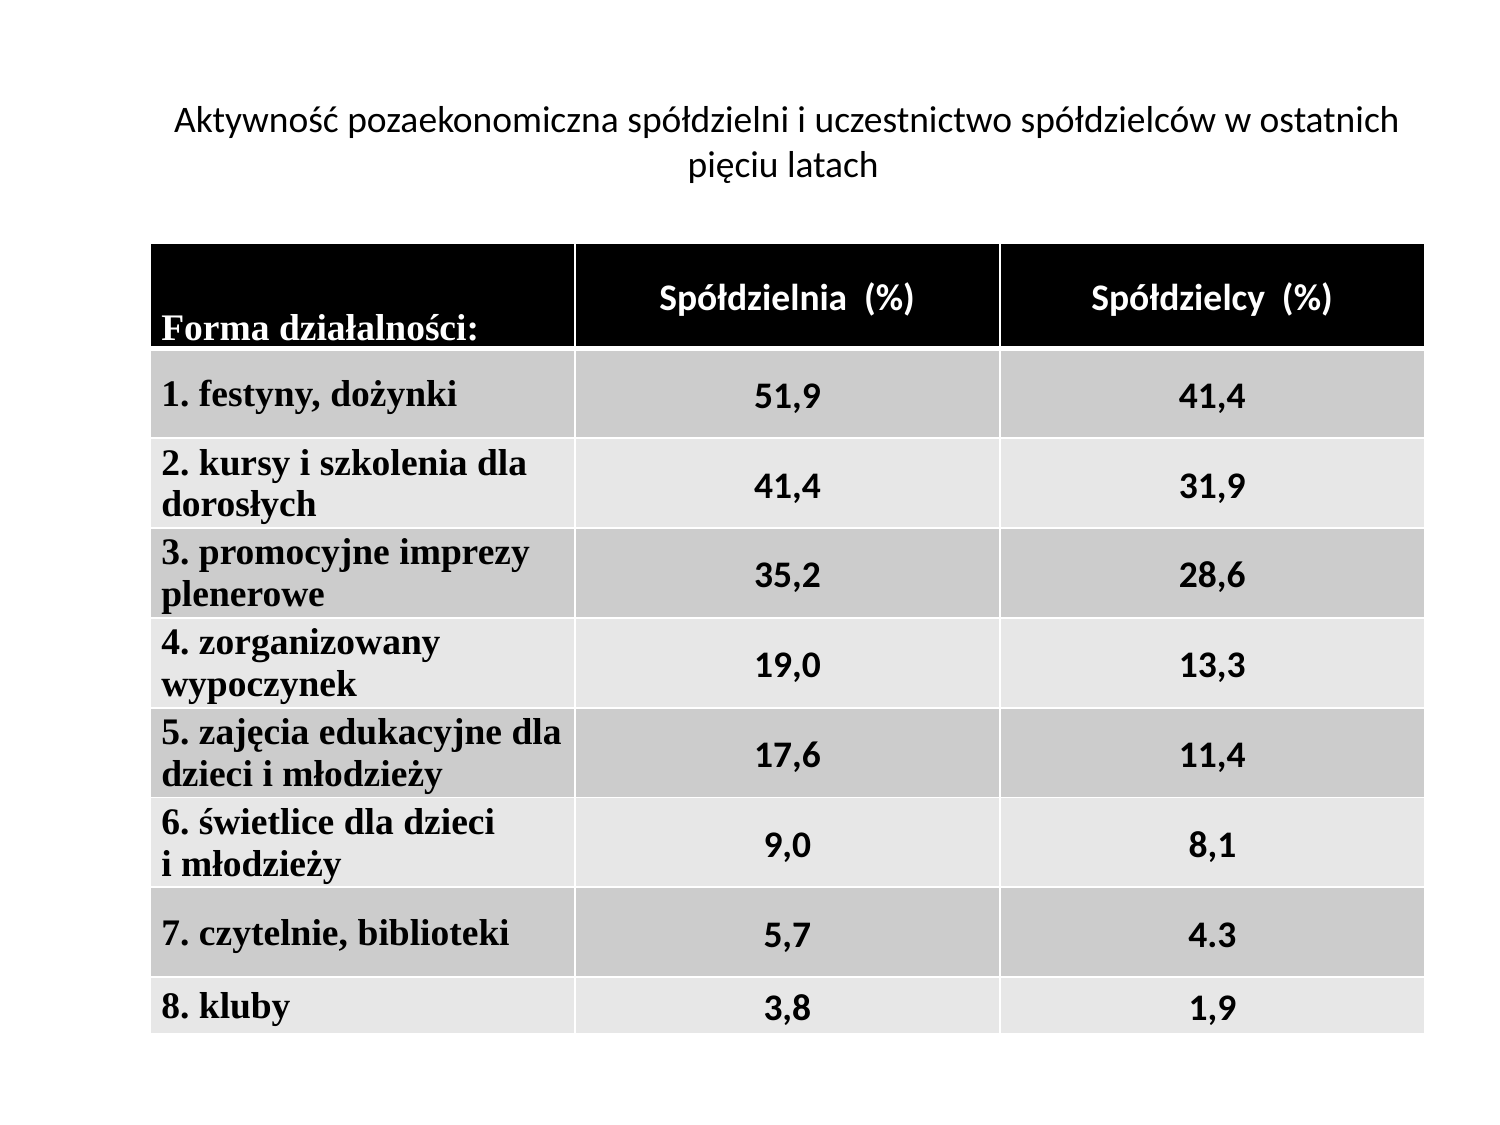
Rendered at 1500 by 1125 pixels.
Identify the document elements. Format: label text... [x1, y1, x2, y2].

table_cell 6. świetlice dla dzieci i młodzieży [151, 798, 574, 886]
table_cell 41,4 [1001, 351, 1424, 437]
table_cell 51,9 [576, 351, 999, 437]
title Aktywność pozaekonomiczna spółdzielni i uczestnictwo spółdzielców w ostatnich pięciu latach [150, 83, 1425, 197]
table_cell 3. promocyjne imprezy plenerowe [151, 529, 574, 617]
table_cell 7. czytelnie, biblioteki [151, 888, 574, 976]
table_cell 5,7 [576, 888, 999, 976]
table_cell 1. festyny, dożynki [151, 351, 574, 437]
table_cell 9,0 [576, 798, 999, 886]
table_cell 2. kursy i szkolenia dla dorosłych [151, 439, 574, 527]
table_cell 17,6 [576, 709, 999, 797]
table_cell 41,4 [576, 439, 999, 527]
table_cell 35,2 [576, 529, 999, 617]
table_cell 13,3 [1001, 619, 1424, 707]
table_cell 8. kluby [151, 978, 574, 1033]
table_cell 5. zajęcia edukacyjne dla dzieci i młodzieży [151, 709, 574, 797]
table_cell 4. zorganizowany wypoczynek [151, 619, 574, 707]
table_header Forma działalności: [151, 244, 574, 346]
table_cell 4.3 [1001, 888, 1424, 976]
table_cell 8,1 [1001, 798, 1424, 886]
table_header Spółdzielcy (%) [1001, 244, 1424, 346]
table_cell 1,9 [1001, 978, 1424, 1033]
table_cell 19,0 [576, 619, 999, 707]
table_cell 31,9 [1001, 439, 1424, 527]
table_cell 28,6 [1001, 529, 1424, 617]
table_header Spółdzielnia (%) [576, 244, 999, 346]
table_cell 11,4 [1001, 709, 1424, 797]
table_cell 3,8 [576, 978, 999, 1033]
